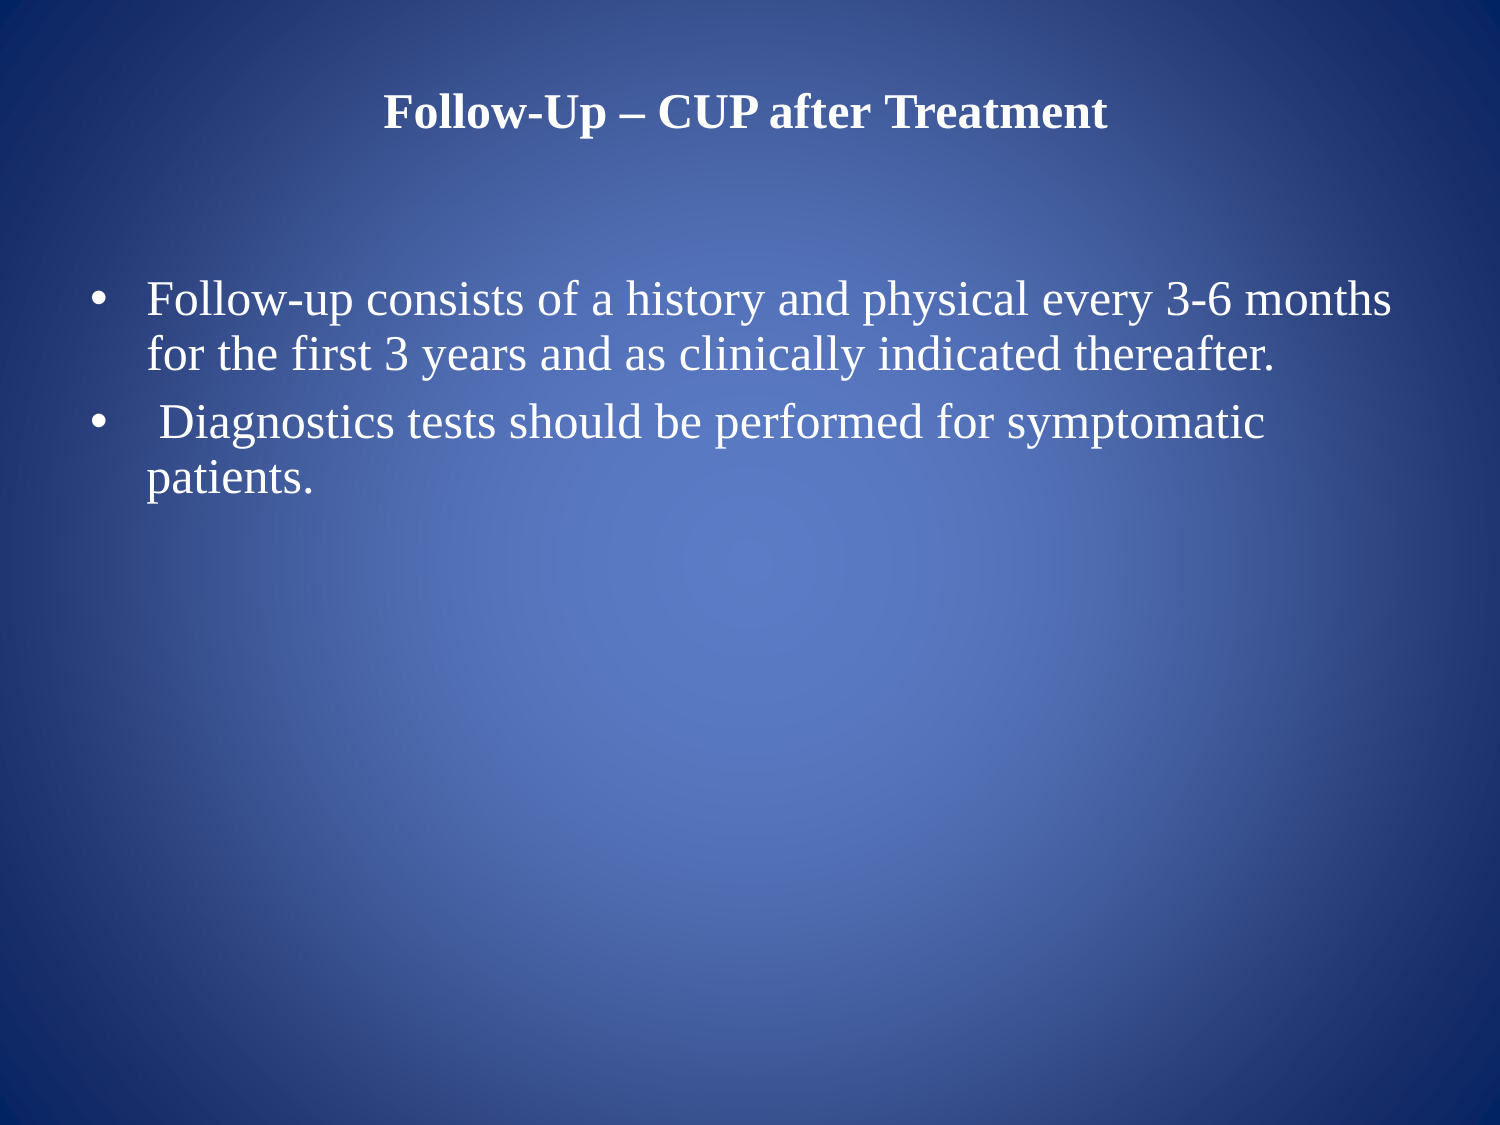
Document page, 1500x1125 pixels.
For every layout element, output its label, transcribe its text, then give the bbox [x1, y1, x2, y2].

title Follow-Up – CUP after Treatment [381, 76, 1119, 262]
picture [0, 0, 1500, 1125]
list Follow-up consists of a history and physical every 3-6 months for the first 3 years and as clinically indicated thereafter. Diagnostics tests should be performed for symptomatic patients. [87, 262, 1412, 909]
